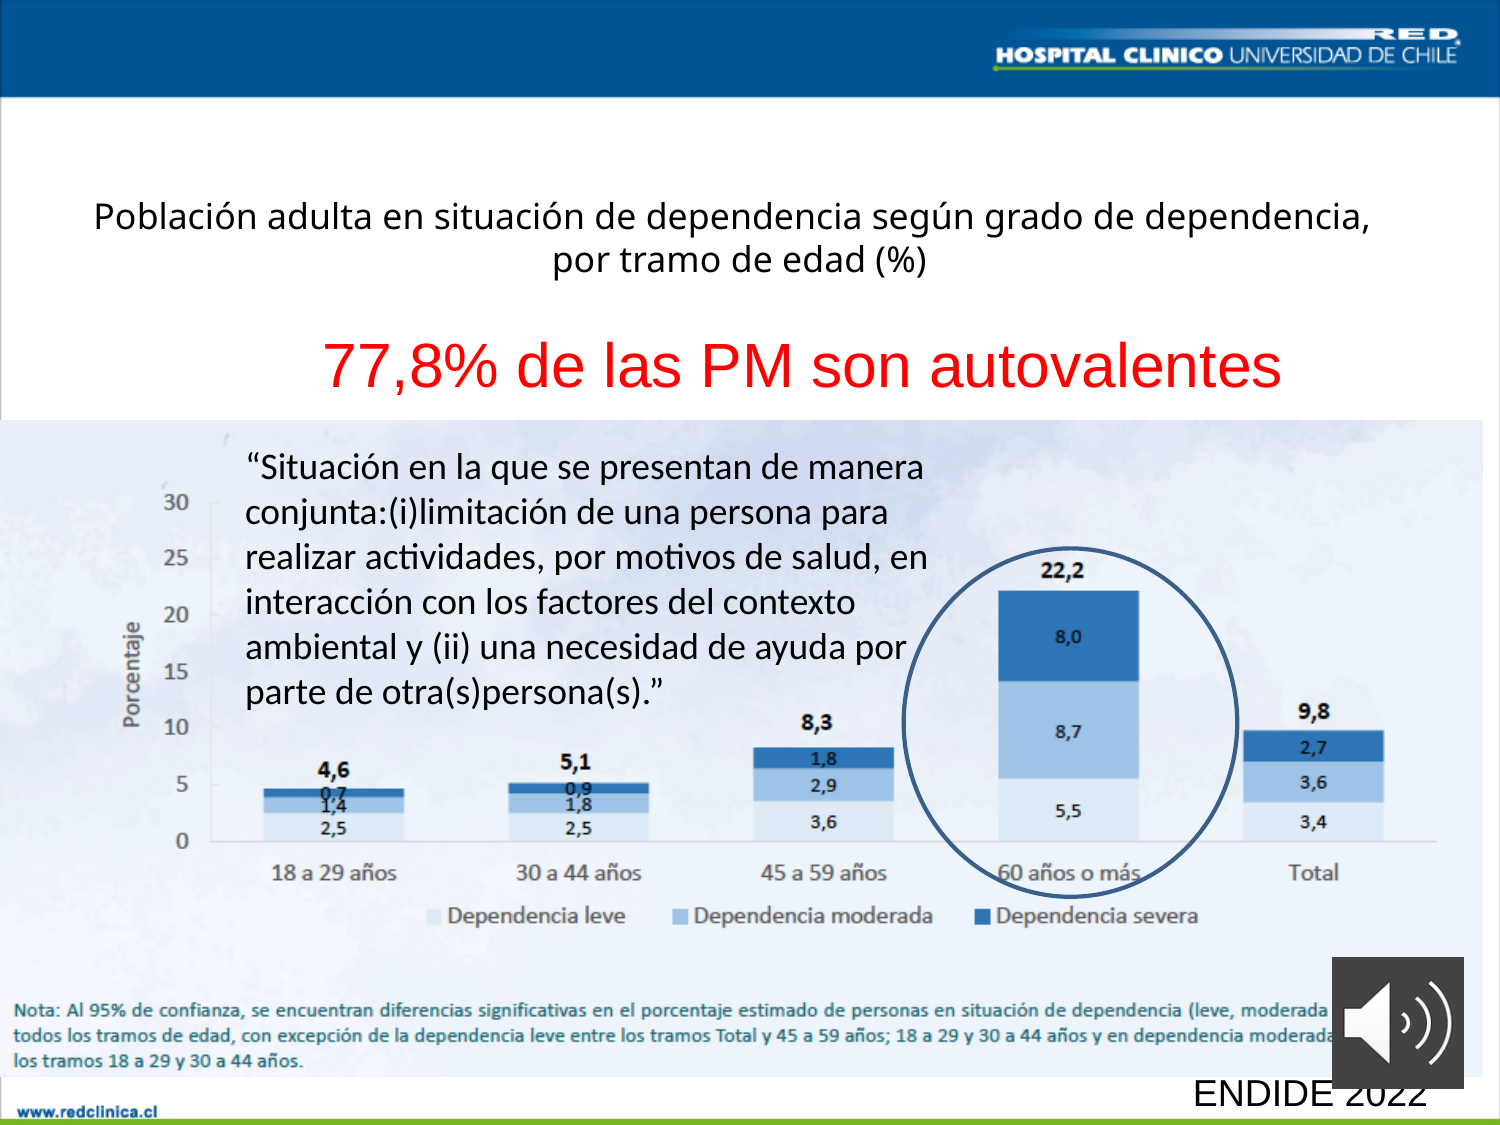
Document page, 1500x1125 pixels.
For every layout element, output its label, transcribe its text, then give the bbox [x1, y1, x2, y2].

picture [0, 0, 1500, 1125]
title Población adulta en situación de dependencia según grado de dependencia, por tramo de edad (%) [0, 183, 1483, 347]
text_box ENDIDE 2022 [1178, 1087, 1443, 1122]
text_box 77,8% de las PM son autovalentes [307, 317, 1299, 407]
